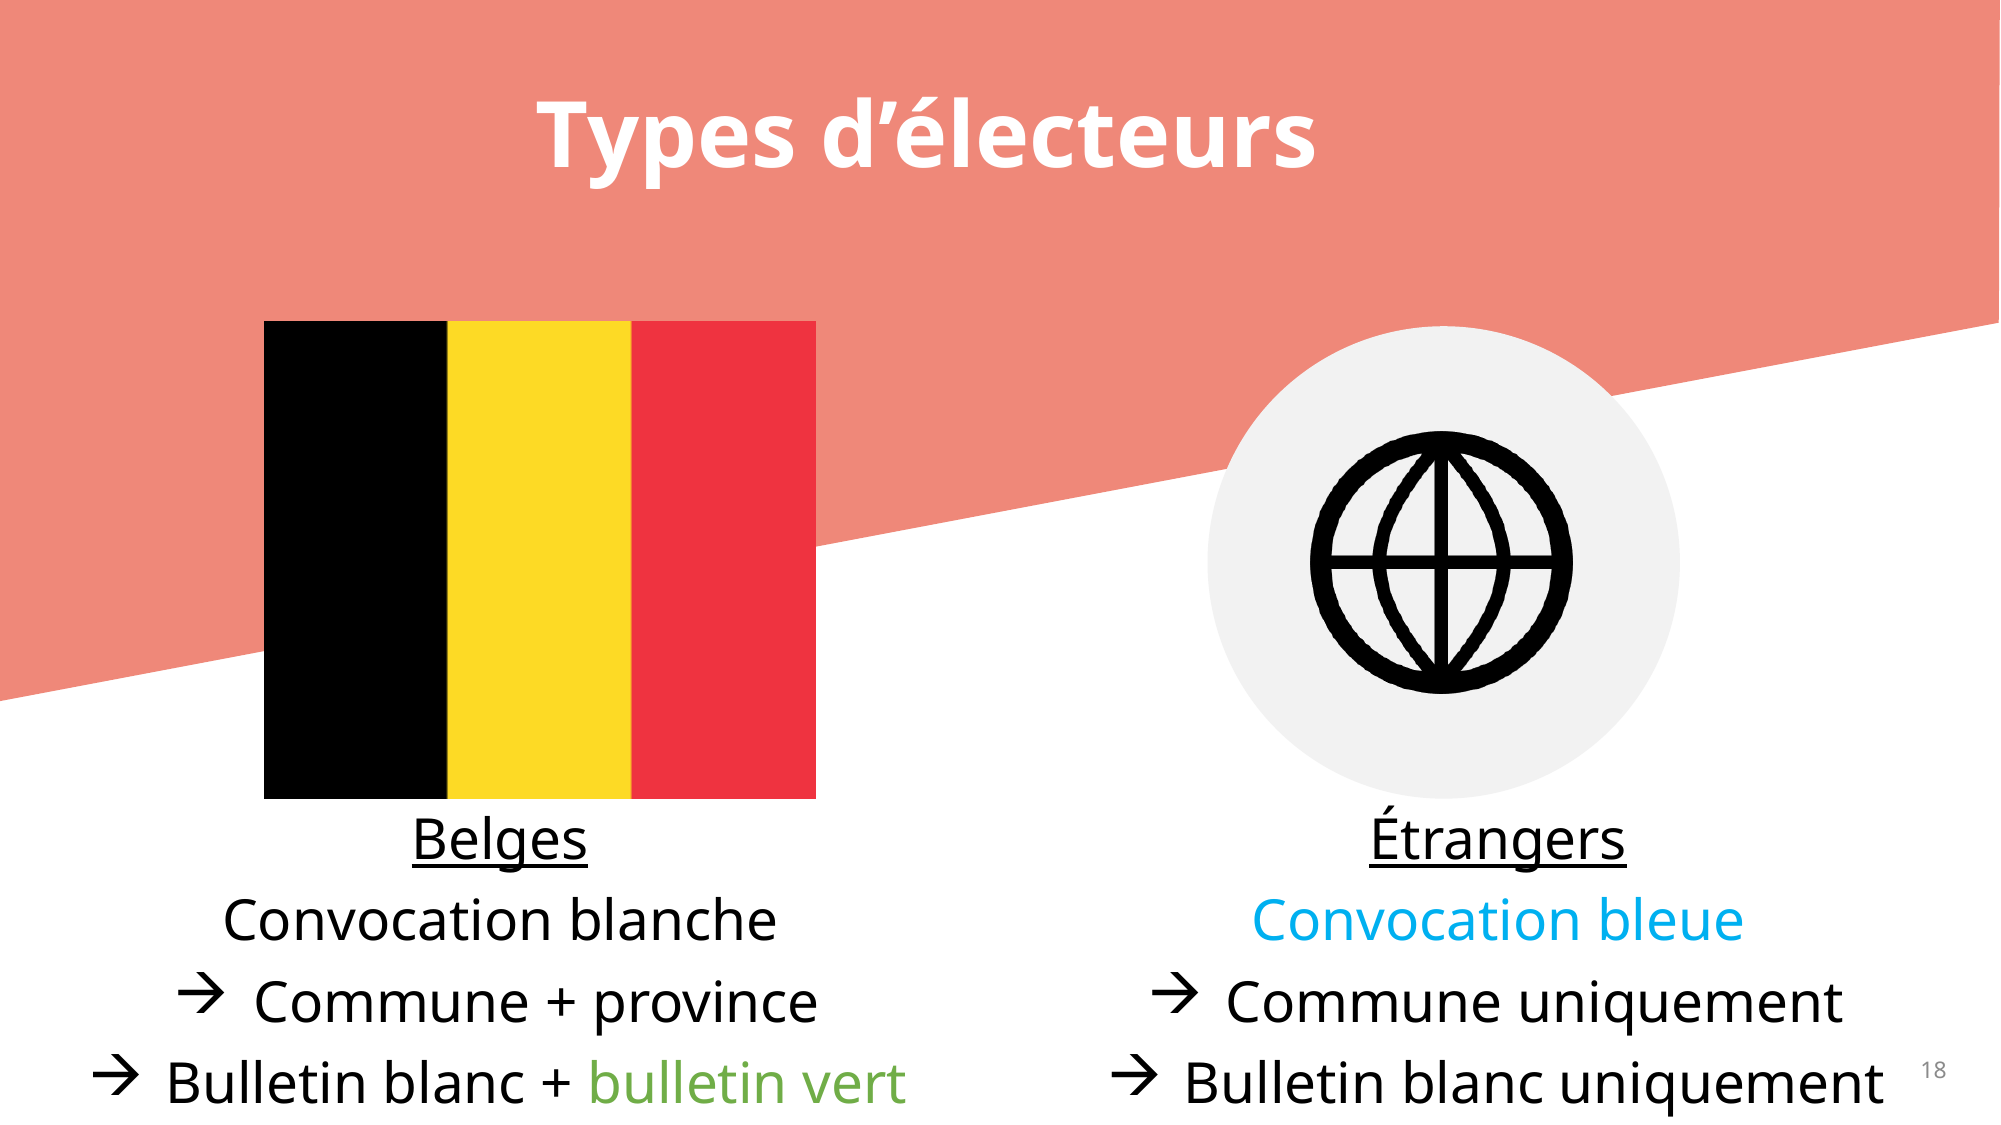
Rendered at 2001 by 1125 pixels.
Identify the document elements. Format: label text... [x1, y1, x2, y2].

list Belges Convocation blanche Commune + province Bulletin blanc + bulletin vert [0, 803, 1000, 1125]
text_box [264, 321, 816, 799]
slide_number 18 [1511, 1041, 1962, 1102]
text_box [1275, 396, 1607, 729]
title Types d’électeurs [157, 58, 1697, 223]
list Étrangers Convocation bleue Commune uniquement Bulletin blanc uniquement [1034, 803, 1962, 1125]
